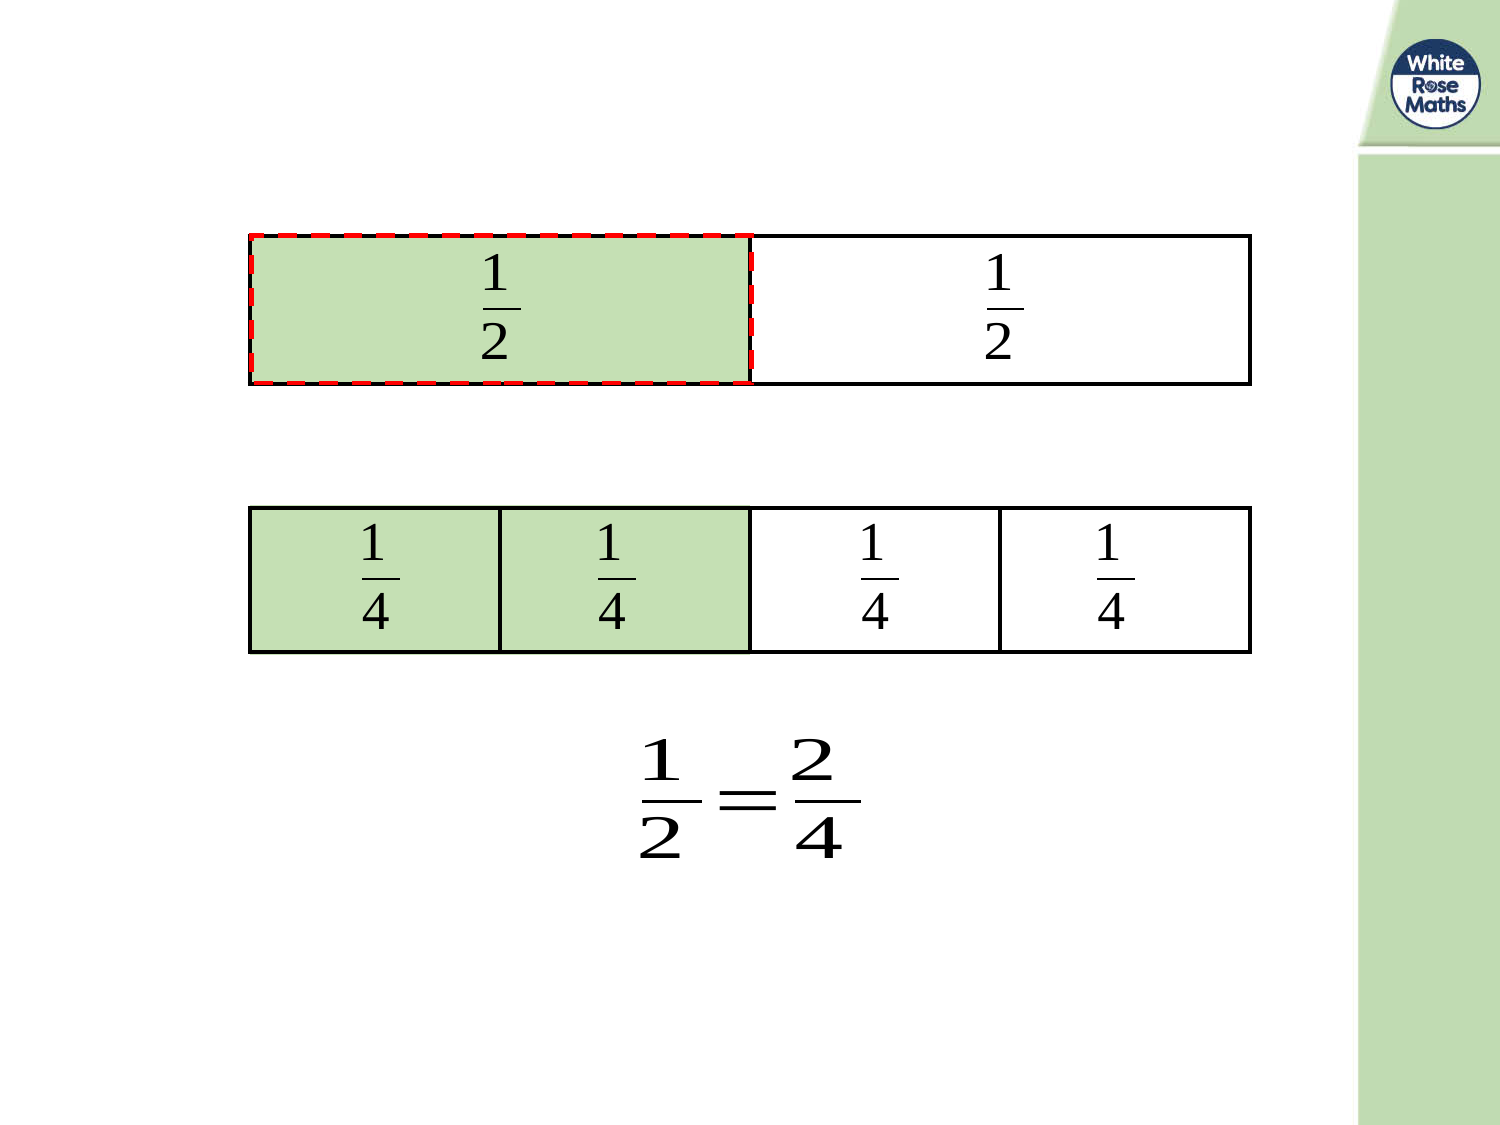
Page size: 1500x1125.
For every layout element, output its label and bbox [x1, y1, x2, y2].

table_header [752, 507, 998, 654]
table_header [250, 507, 498, 654]
table_header [502, 507, 748, 654]
table_header [1002, 507, 1250, 654]
picture [0, 0, 1500, 1125]
table_header [752, 238, 1248, 382]
text_box [250, 234, 752, 384]
